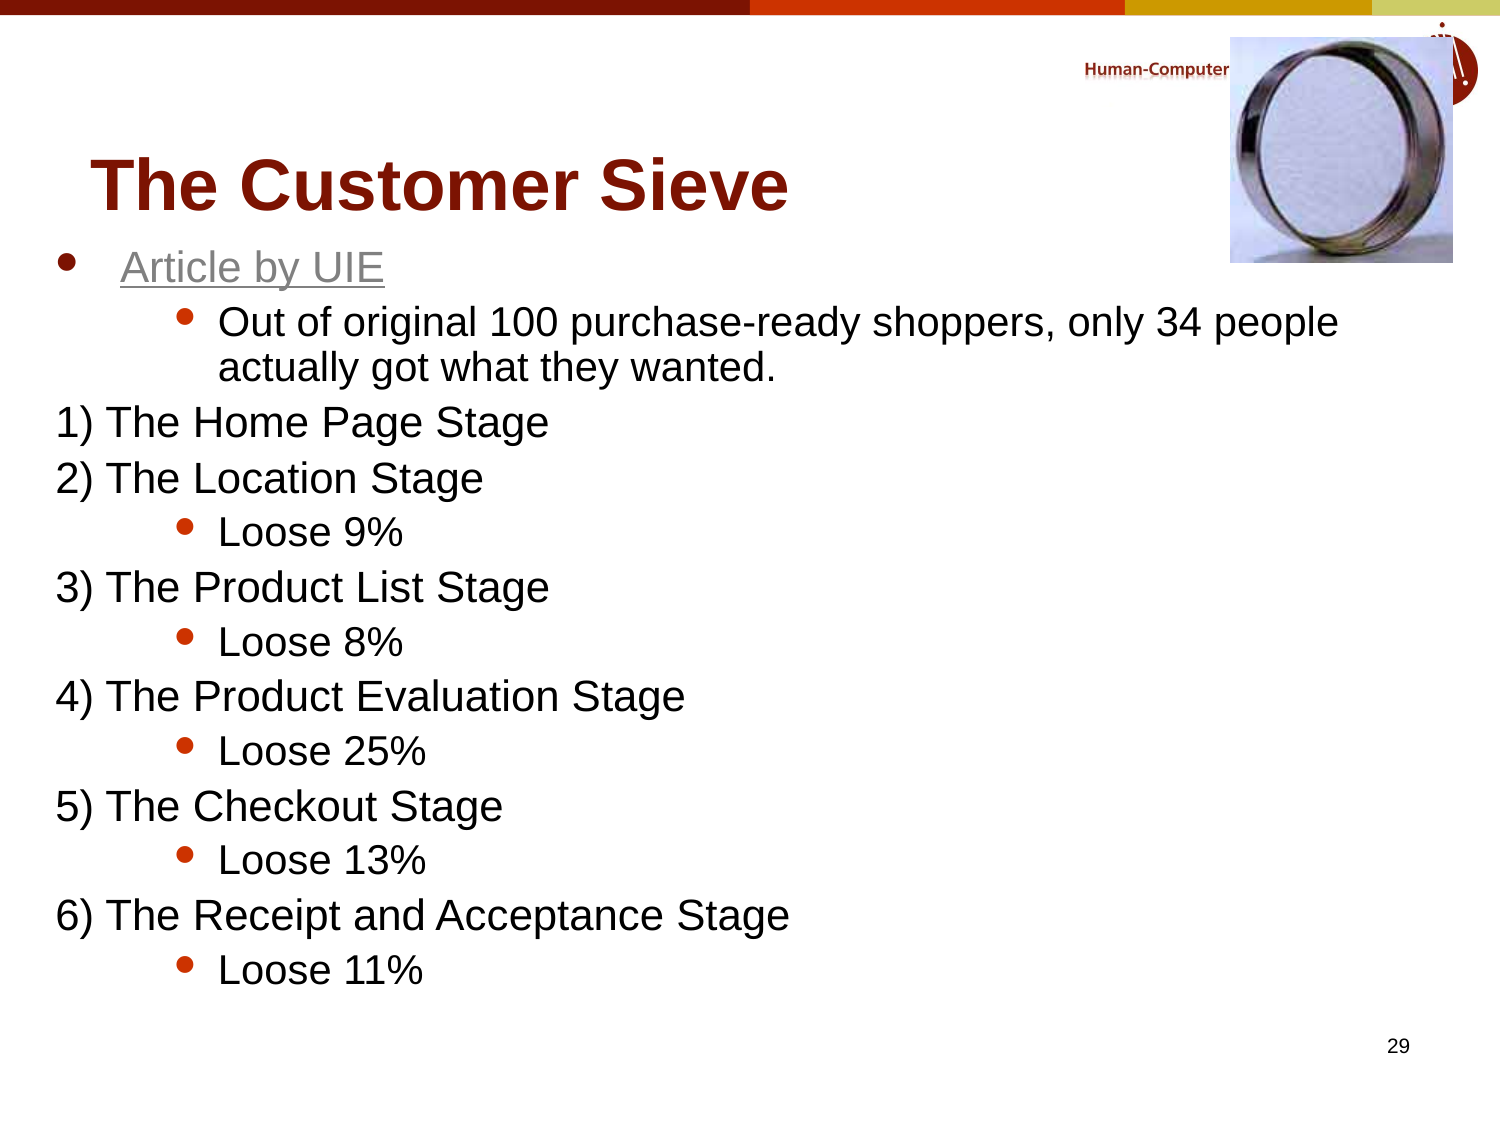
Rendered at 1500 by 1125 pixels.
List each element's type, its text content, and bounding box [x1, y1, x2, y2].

title The Customer Sieve [74, 19, 1313, 233]
picture [1230, 22, 1478, 263]
list Article by UIE Out of original 100 purchase-ready shoppers, only 34 people actually got what they wanted. 1) The Home Page Stage 2) The Location Stage Loose 9% 3) The Product List Stage Loose 8% 4) The Product Evaluation Stage Loose 25% 5) The Checkout Stage Loose 13% 6) The Receipt and Acceptance Stage Loose 11% [40, 237, 1460, 1125]
